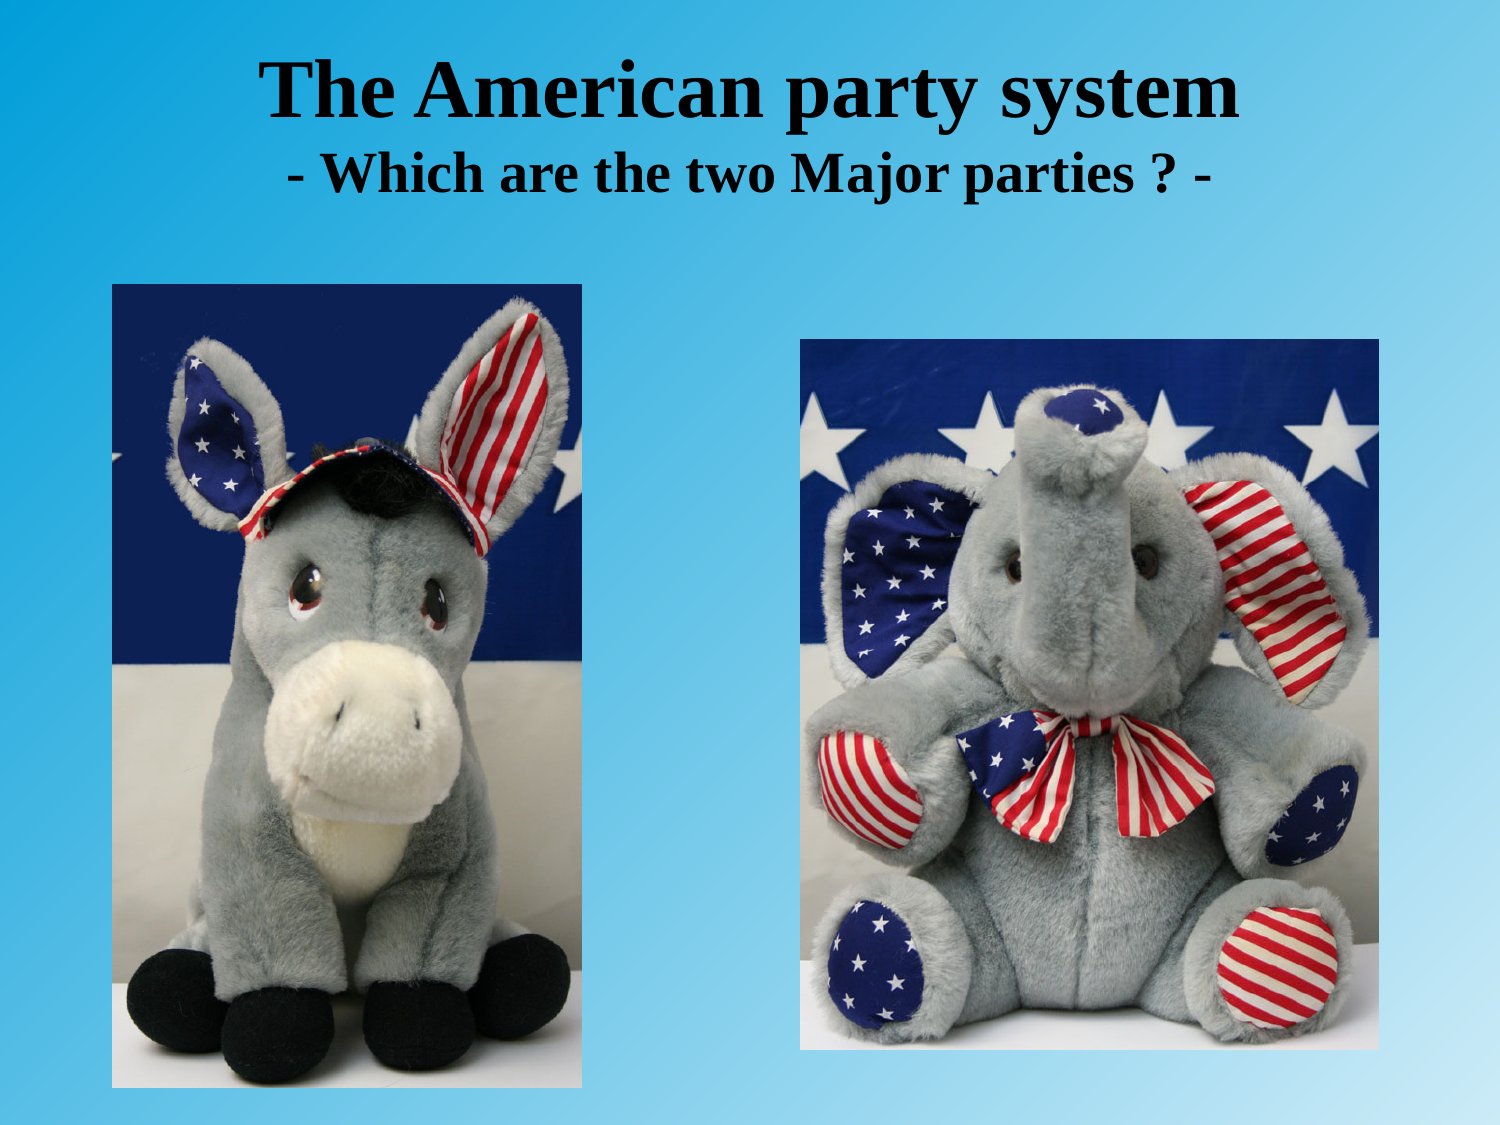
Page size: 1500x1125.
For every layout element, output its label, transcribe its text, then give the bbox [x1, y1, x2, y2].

picture [112, 284, 582, 1088]
title The American party system - Which are the two Major parties ? - [112, 24, 1388, 213]
picture [799, 339, 1380, 1051]
